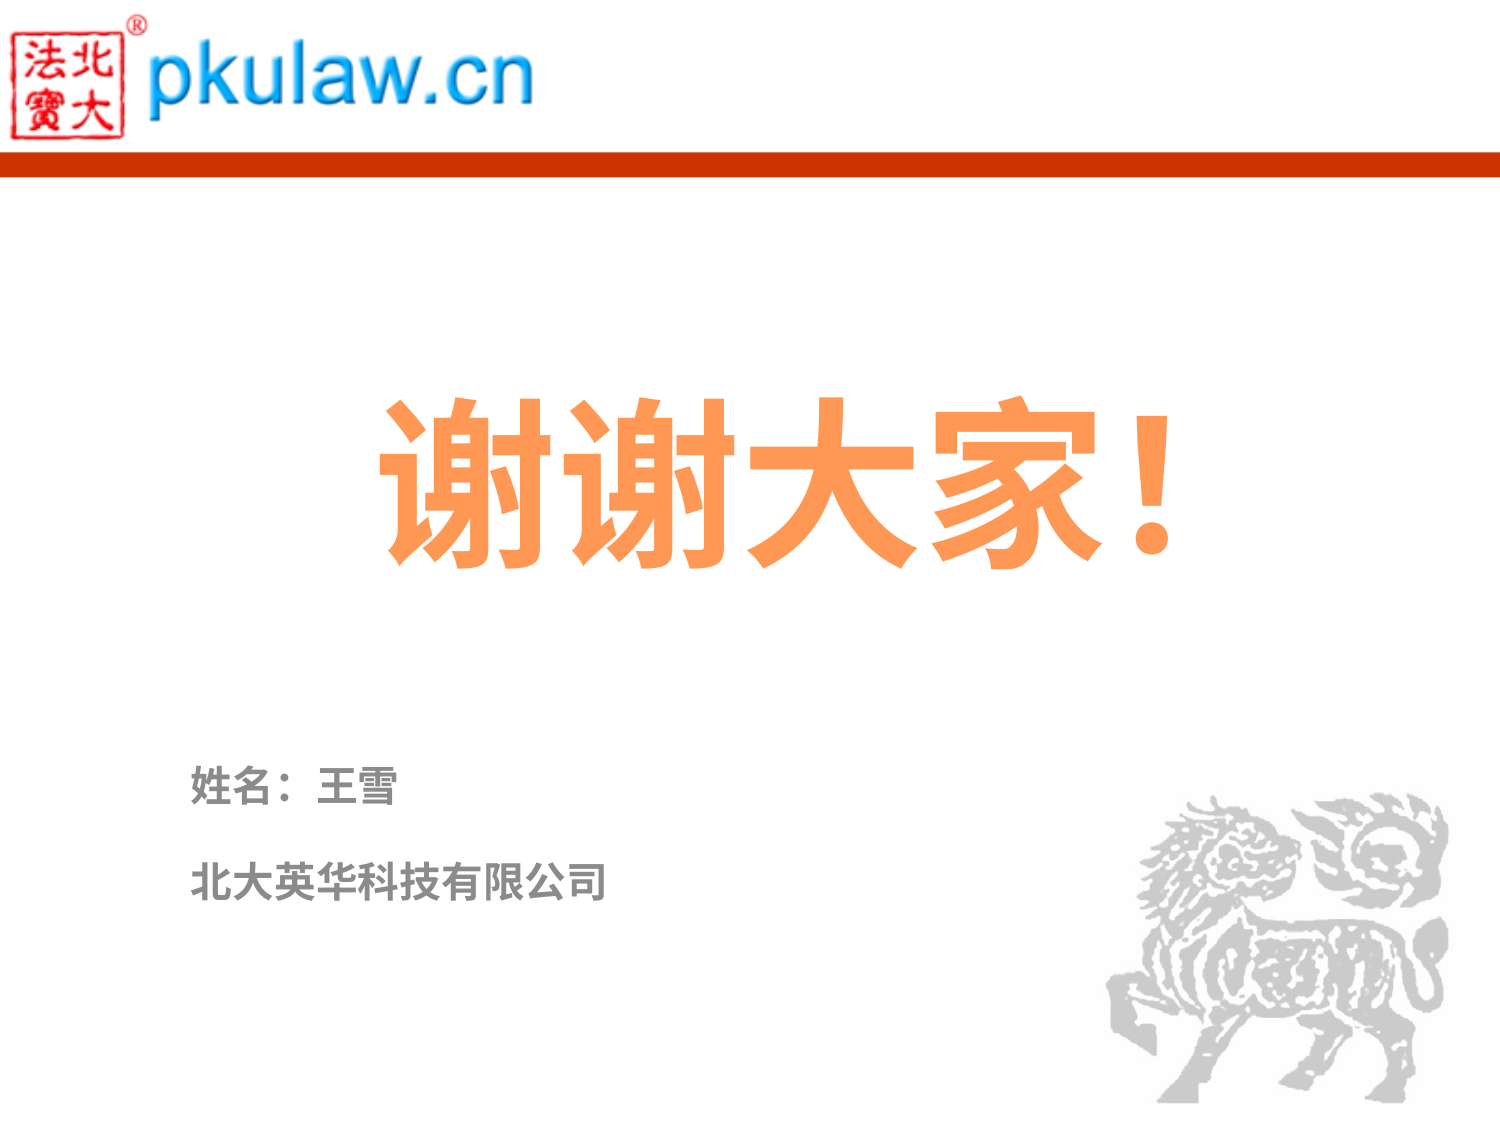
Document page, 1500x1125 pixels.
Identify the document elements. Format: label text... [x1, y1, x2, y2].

text_box 谢谢大家！ [292, 363, 1371, 599]
picture [1062, 772, 1500, 1125]
subtitle 姓名：王雪 北大英华科技有限公司 [175, 703, 1226, 950]
text_box [0, 152, 1500, 178]
picture [0, 0, 552, 165]
